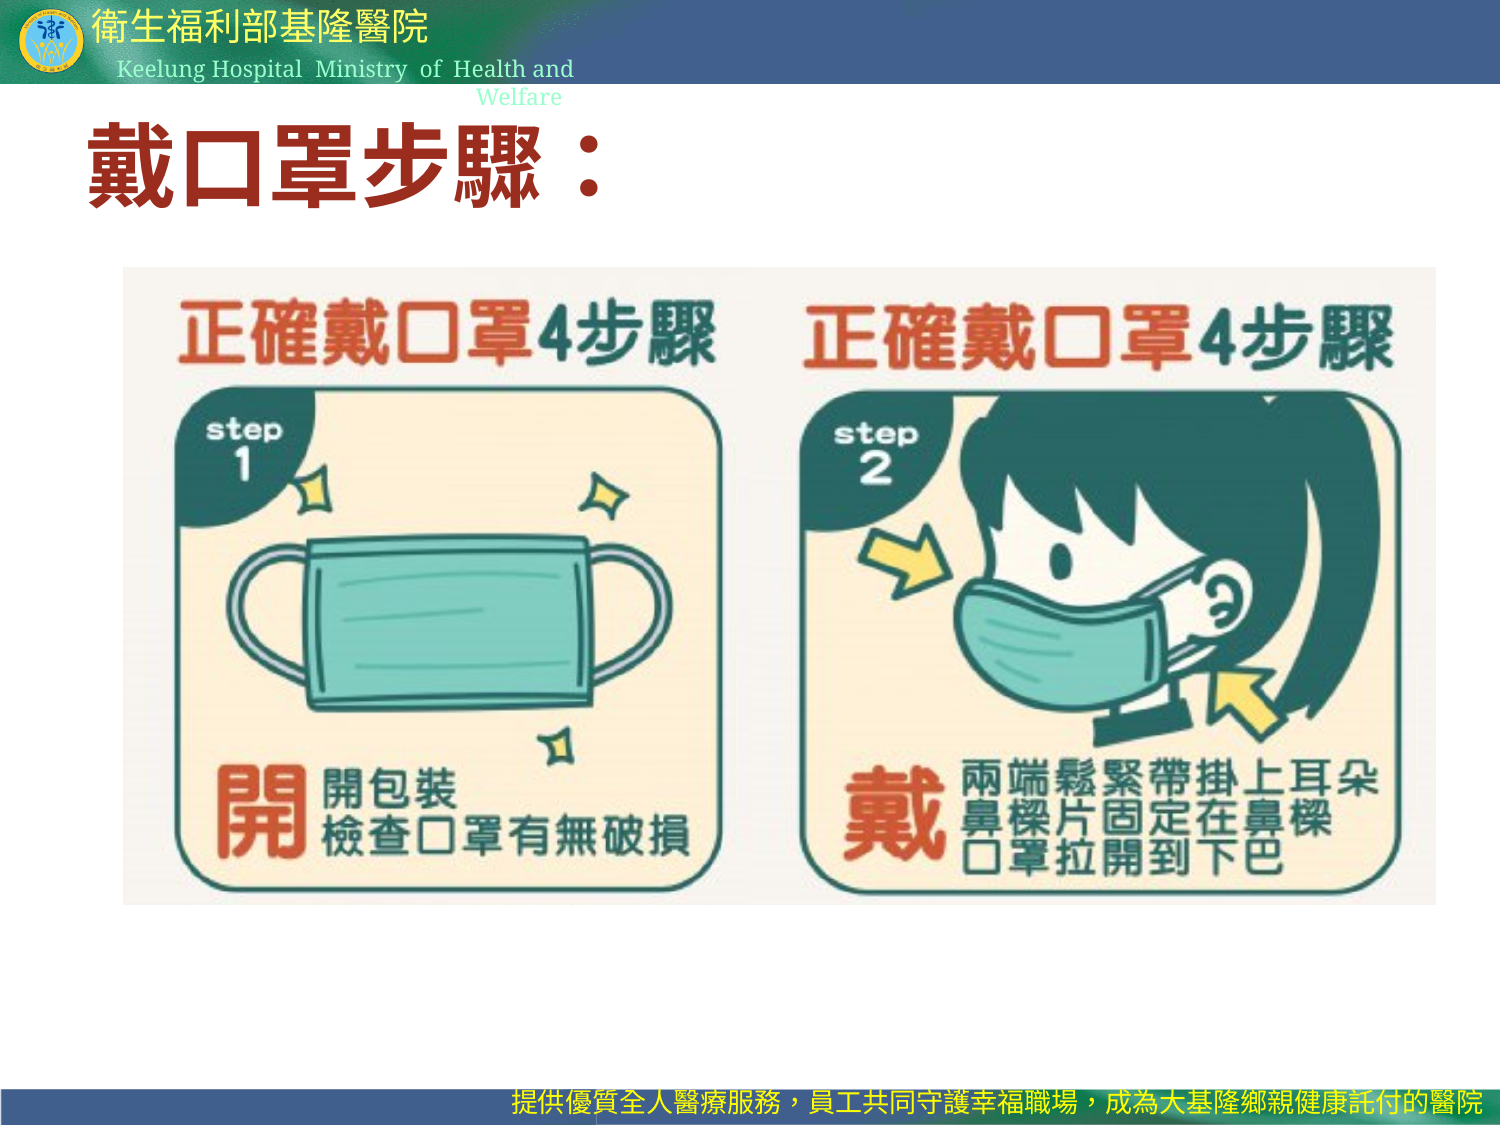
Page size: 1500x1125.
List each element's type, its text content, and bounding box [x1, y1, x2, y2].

title 戴口罩步驟： [70, 70, 1421, 259]
picture [707, 1094, 715, 1102]
picture [1409, 1090, 1418, 1098]
picture [597, 1090, 1500, 1124]
picture [742, 1101, 746, 1112]
picture [0, 0, 1500, 84]
picture [679, 1106, 694, 1112]
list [123, 266, 748, 906]
picture [2, 1090, 596, 1125]
picture [1435, 1106, 1450, 1112]
picture [749, 266, 1436, 906]
picture [872, 1097, 879, 1103]
